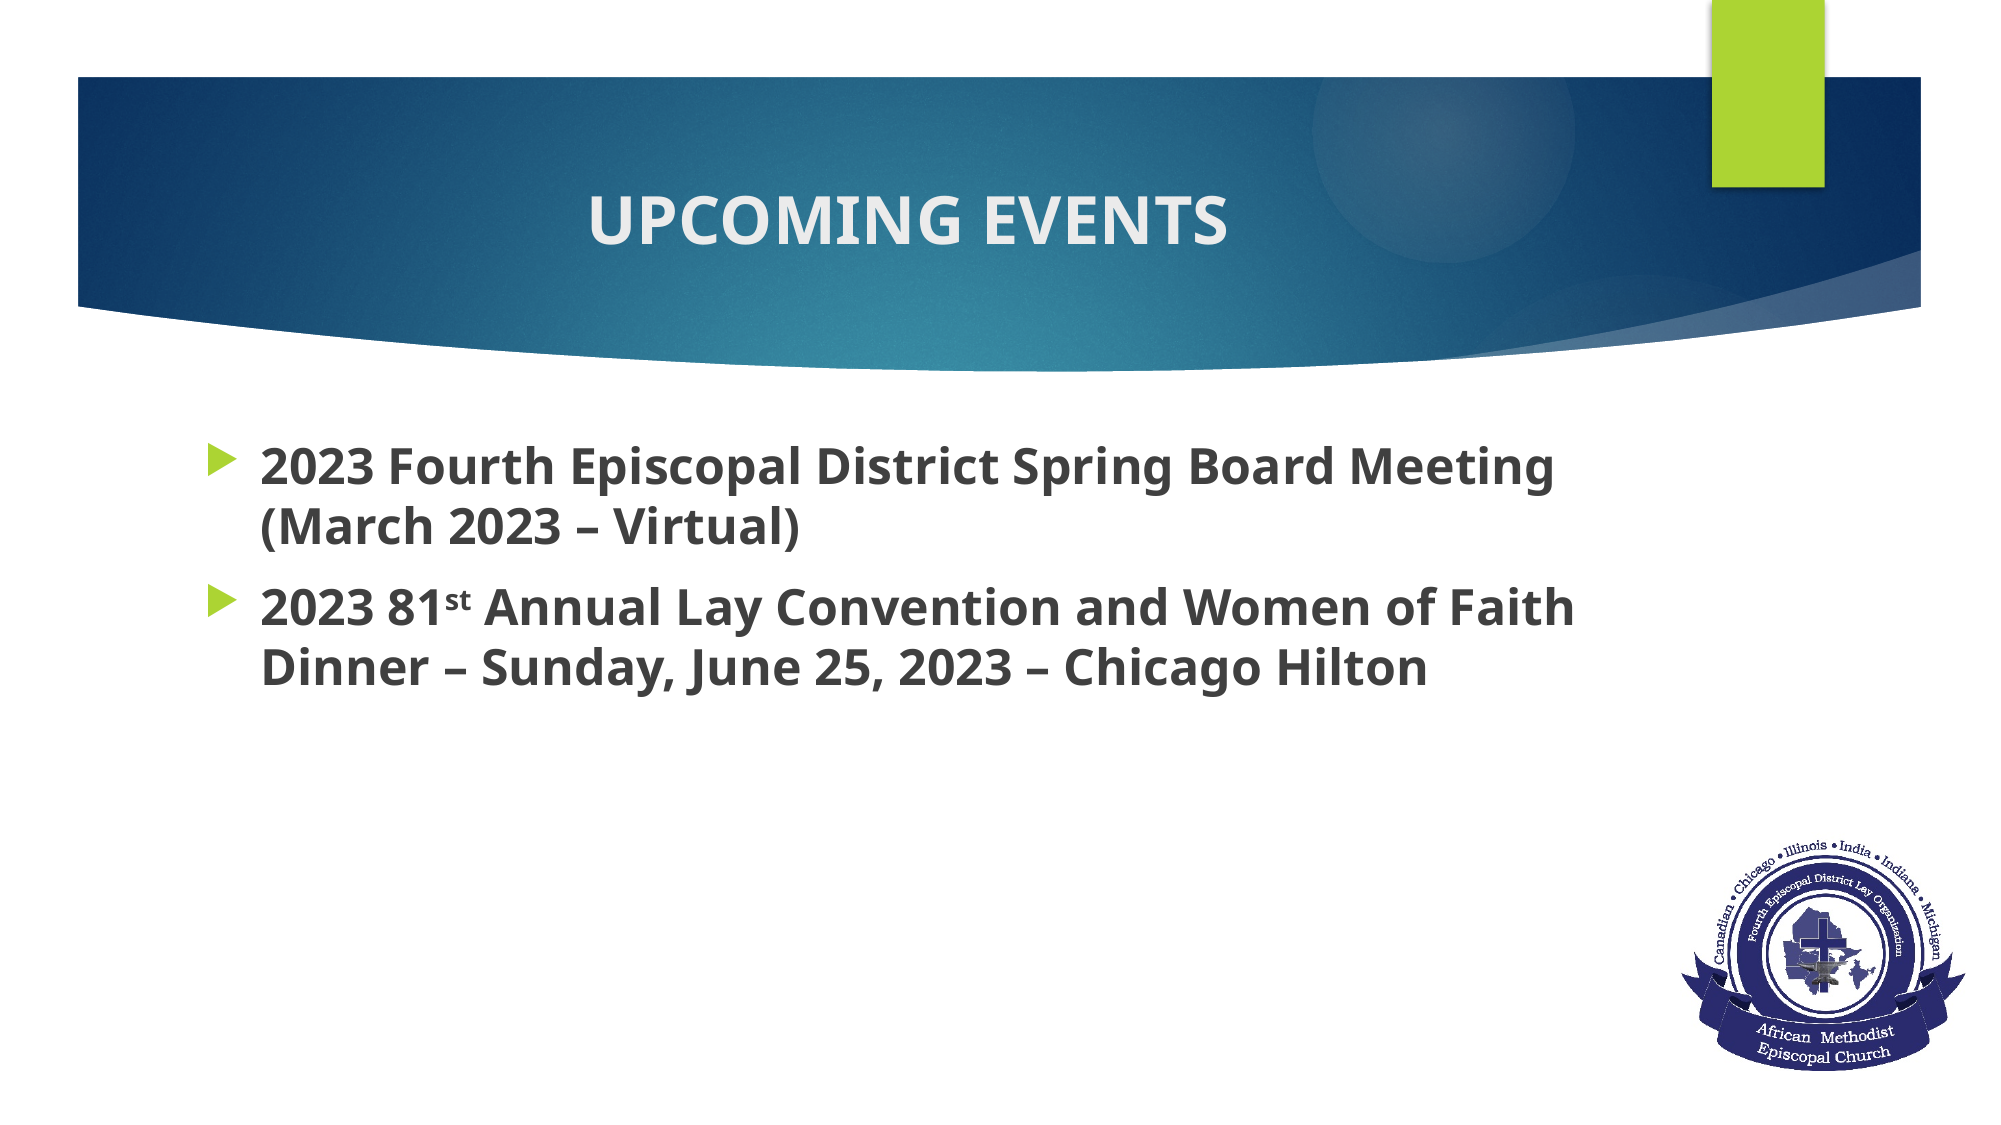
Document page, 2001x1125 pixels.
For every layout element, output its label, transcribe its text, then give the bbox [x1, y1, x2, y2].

list 2023 Fourth Episcopal District Spring Board Meeting (March 2023 – Virtual) 2023 81st Annual Lay Convention and Women of Faith Dinner – Sunday, June 25, 2023 – Chicago Hilton [189, 427, 1627, 988]
title UPCOMING EVENTS [189, 159, 1627, 276]
picture [1680, 832, 1966, 1071]
